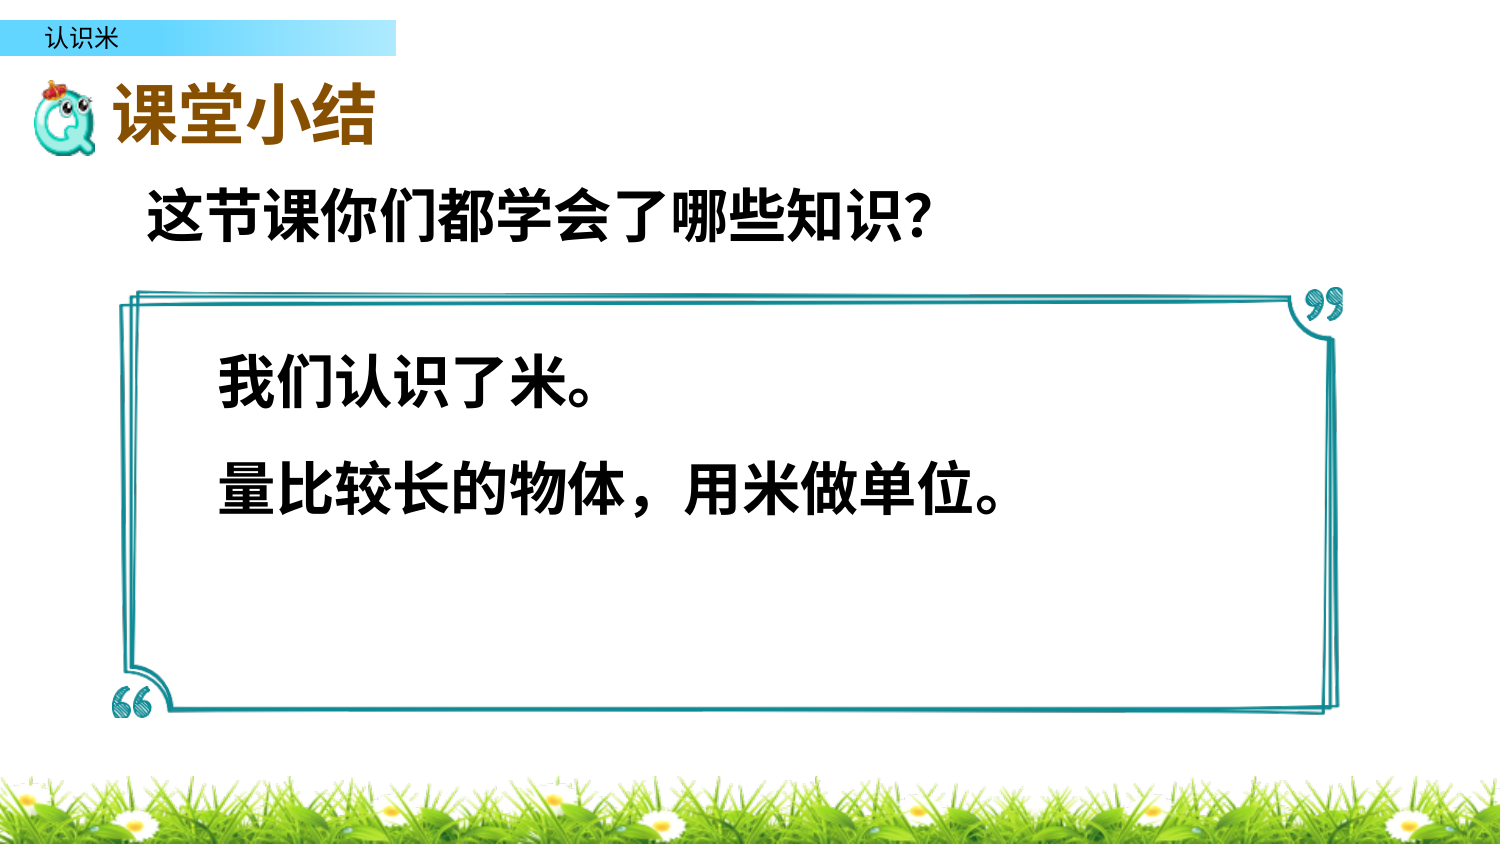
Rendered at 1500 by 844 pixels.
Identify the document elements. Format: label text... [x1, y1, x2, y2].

text_box 这节课你们都学会了哪些知识？ [134, 173, 974, 255]
picture [34, 80, 96, 156]
picture [0, 776, 1500, 844]
text_box 课堂小结 [100, 67, 404, 159]
picture [111, 287, 1343, 718]
